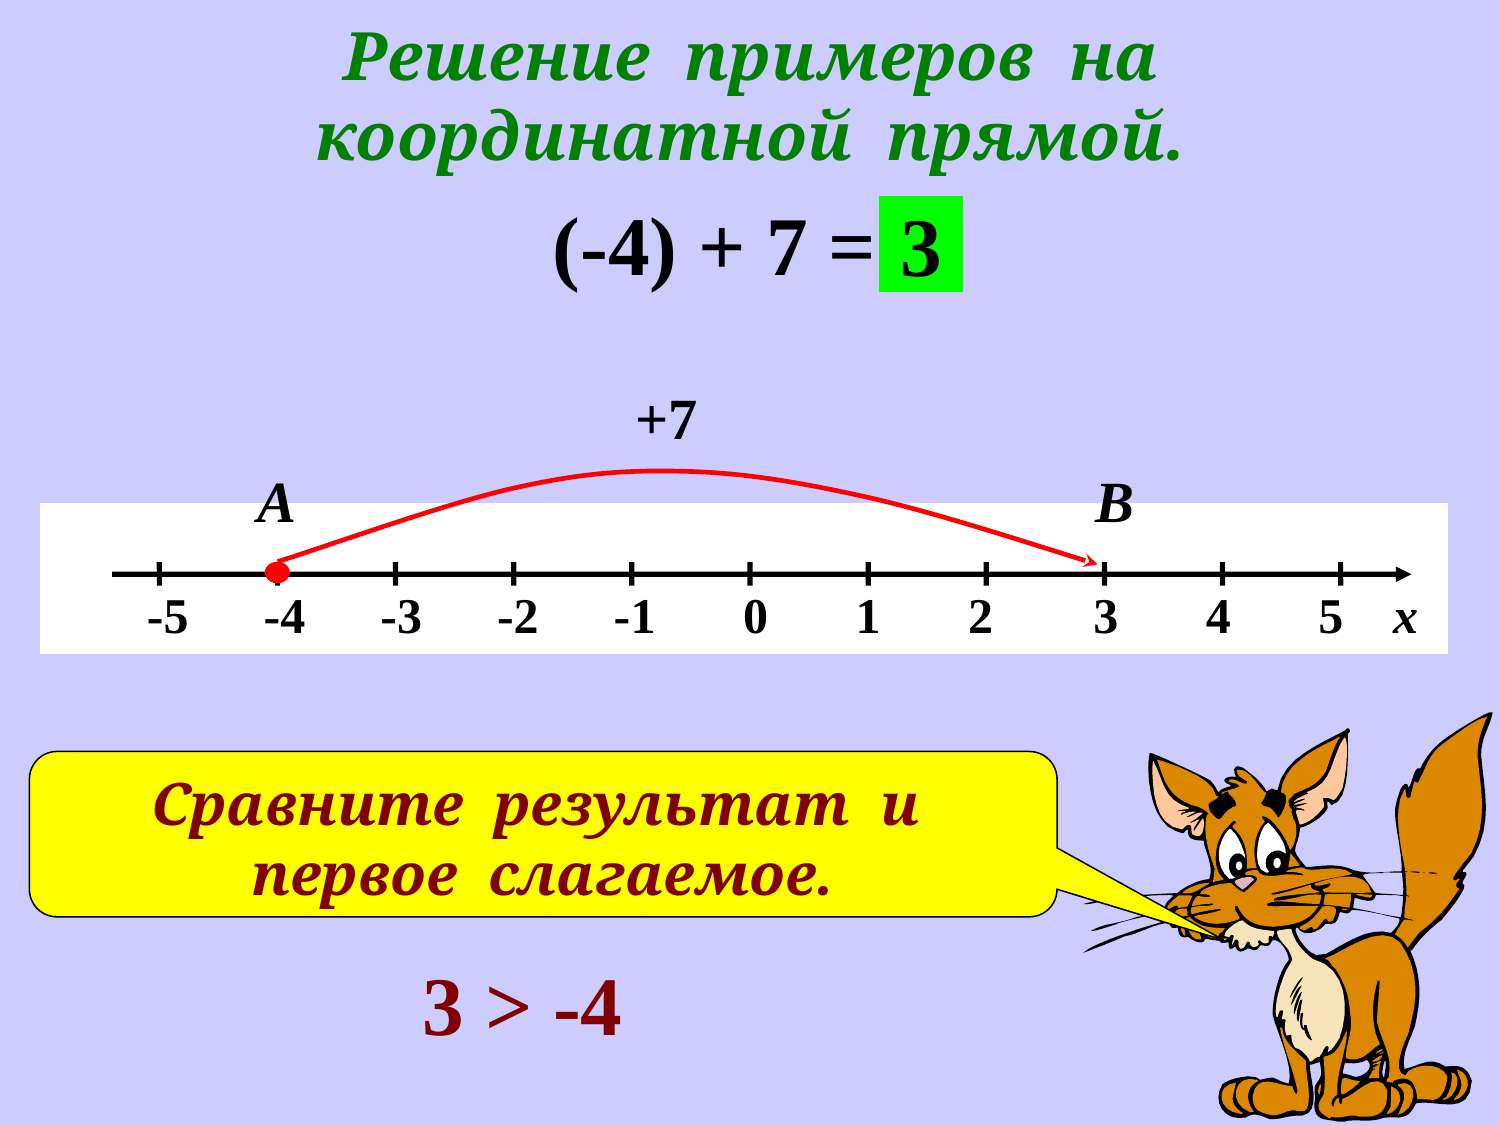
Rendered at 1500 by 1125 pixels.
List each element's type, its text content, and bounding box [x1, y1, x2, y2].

text_box Сравните результат и первое слагаемое. [29, 751, 1077, 917]
text_box [464, 470, 884, 501]
text_box +7 [620, 373, 713, 459]
text_box (-4) + 7 = [442, 184, 987, 300]
picture [1082, 701, 1500, 1125]
text_box 3 [879, 196, 963, 291]
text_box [40, 503, 1448, 654]
title Решение примеров на координатной прямой. [76, 0, 1428, 188]
text_box В [1080, 456, 1150, 501]
text_box 3 > -4 [407, 944, 638, 1060]
text_box А [242, 456, 311, 501]
